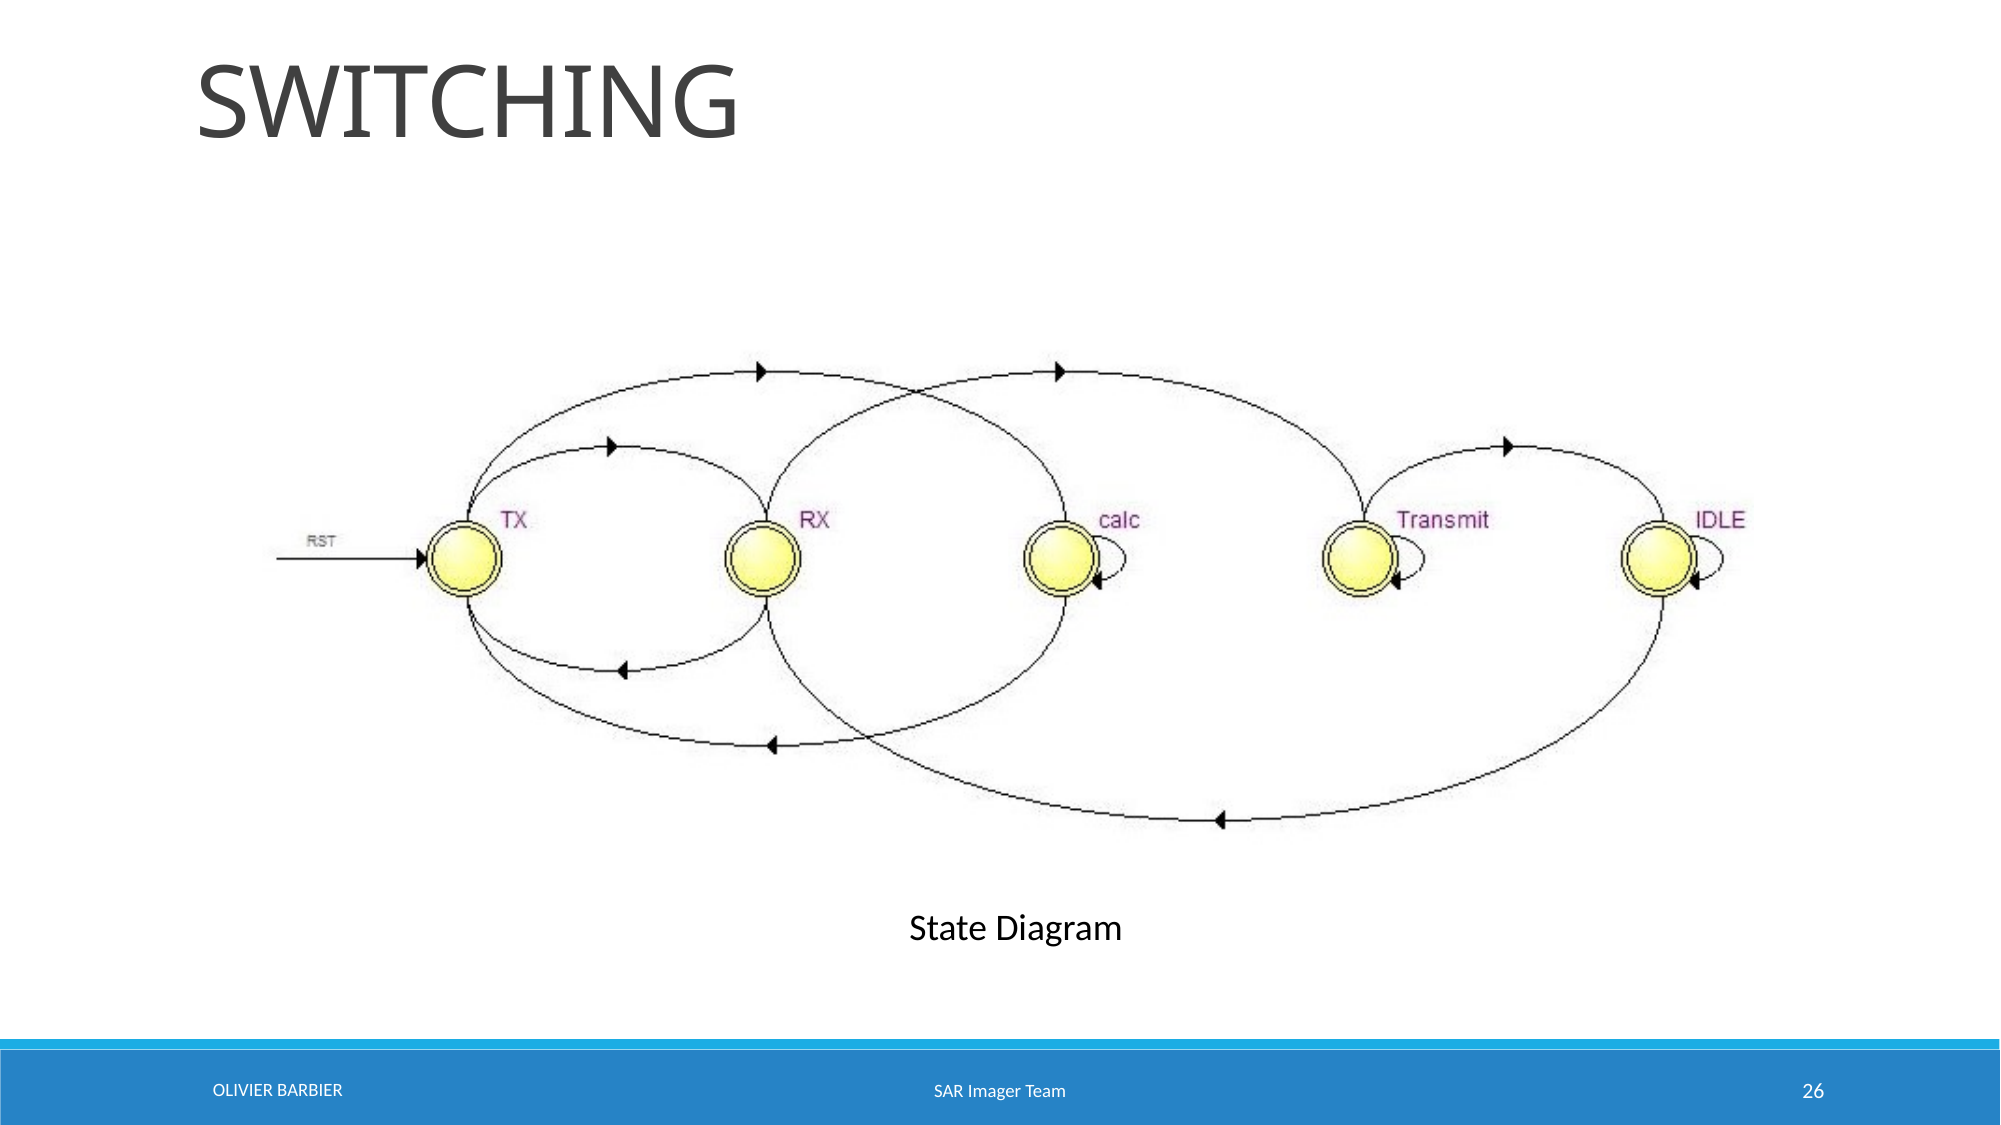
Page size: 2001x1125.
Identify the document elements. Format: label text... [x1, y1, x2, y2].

text_box OLIVIER BARBIER [86, 1058, 470, 1119]
slide_number 26 [1624, 1059, 1840, 1120]
footer SAR Imager Team [604, 1059, 1396, 1120]
title SWITCHING [180, 47, 1830, 229]
text_box State Diagram [769, 895, 1263, 956]
picture [151, 231, 1865, 880]
